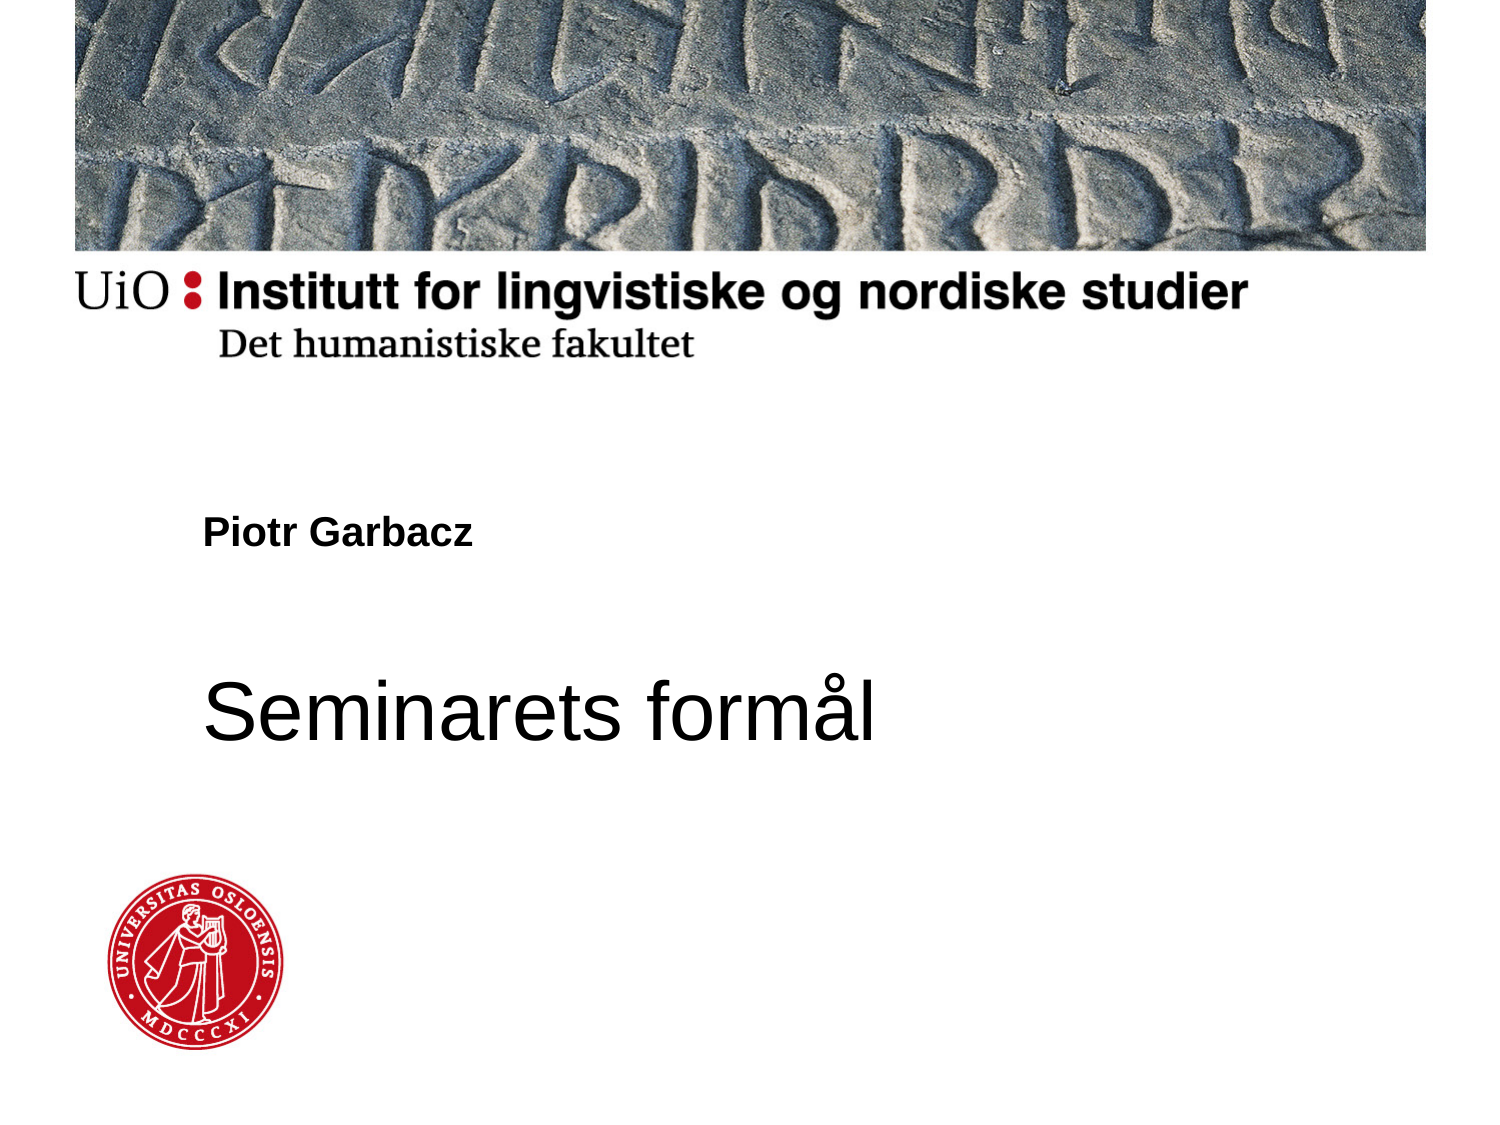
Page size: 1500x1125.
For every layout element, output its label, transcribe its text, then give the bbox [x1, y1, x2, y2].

title Piotr Garbacz [187, 374, 1426, 562]
subtitle Seminarets formål [187, 562, 1426, 851]
picture [0, 0, 1500, 1125]
